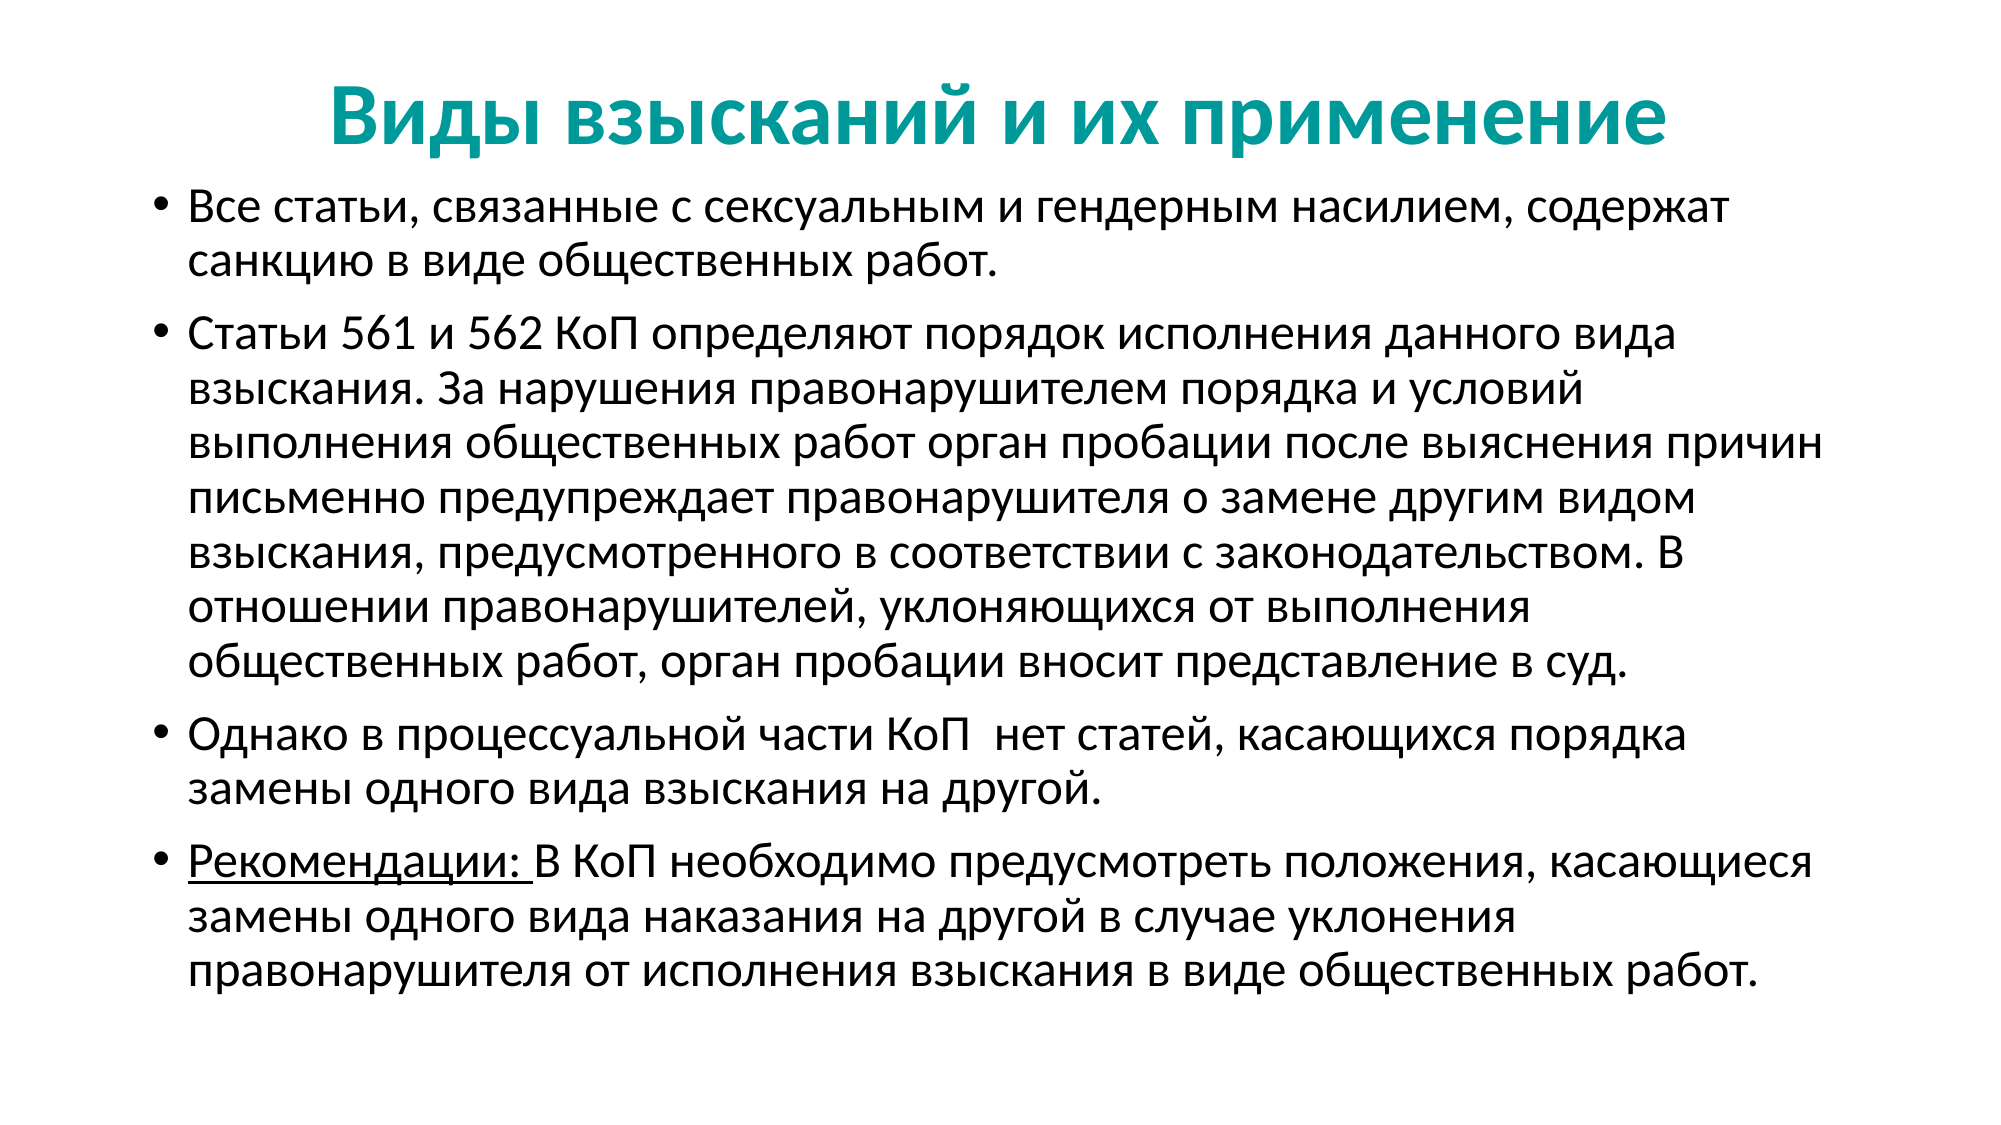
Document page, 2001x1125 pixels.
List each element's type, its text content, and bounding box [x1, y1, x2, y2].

list Все статьи, связанные с сексуальным и гендерным насилием, содержат санкцию в виде общественных работ. Статьи 561 и 562 КоП определяют порядок исполнения данного вида взыскания. За нарушения правонарушителем порядка и условий выполнения общественных работ орган пробации после выяснения причин письменно предупреждает правонарушителя о замене другим видом взыскания, предусмотренного в соответствии с законодательством. В отношении правонарушителей, уклоняющихся от выполнения общественных работ, орган пробации вносит представление в суд. Однако в процессуальной части КоП нет статей, касающихся порядка замены одного вида взыскания на другой. Рекомендации: В КоП необходимо предусмотреть положения, касающиеся замены одного вида наказания на другой в случае уклонения правонарушителя от исполнения взыскания в виде общественных работ. [137, 171, 1863, 1014]
title Виды взысканий и их применение [137, 59, 1863, 171]
